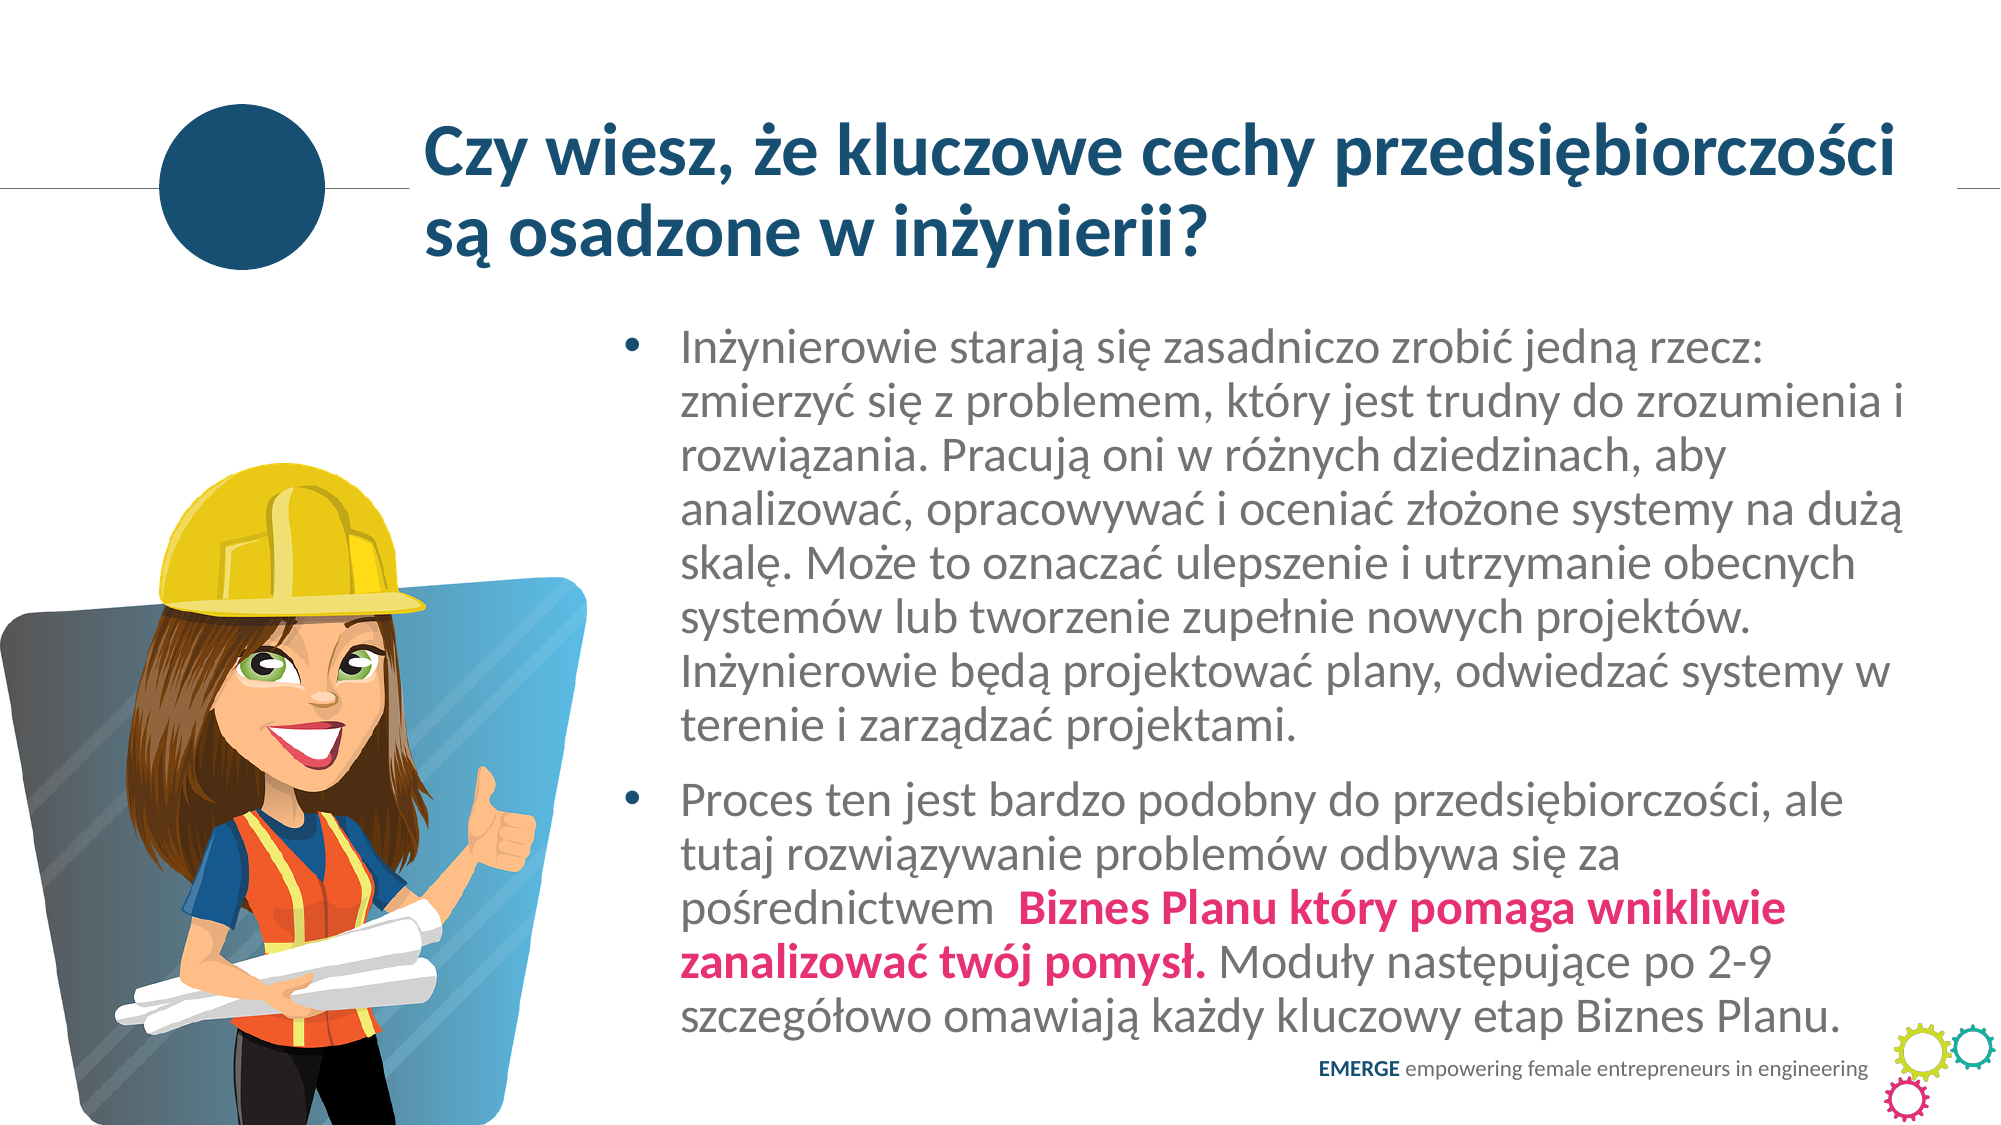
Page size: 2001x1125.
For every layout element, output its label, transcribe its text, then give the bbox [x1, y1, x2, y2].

picture [0, 463, 587, 1125]
picture [1865, 995, 2001, 1125]
list Czy wiesz, że kluczowe cechy przedsiębiorczości są osadzone w inżynierii? [409, 102, 1957, 244]
list Inżynierowie starają się zasadniczo zrobić jedną rzecz: zmierzyć się z problemem, który jest trudny do zrozumienia i rozwiązania. Pracują oni w różnych dziedzinach, aby analizować, opracowywać i oceniać złożone systemy na dużą skalę. Może to oznaczać ulepszenie i utrzymanie obecnych systemów lub tworzenie zupełnie nowych projektów. Inżynierowie będą projektować plany, odwiedzać systemy w terenie i zarządzać projektami. Proces ten jest bardzo podobny do przedsiębiorczości, ale tutaj rozwiązywanie problemów odbywa się za pośrednictwem Biznes Planu który pomaga wnikliwie zanalizować twój pomysł. Moduły następujące po 2-9 szczegółowo omawiają każdy kluczowy etap Biznes Planu. [608, 312, 1957, 948]
